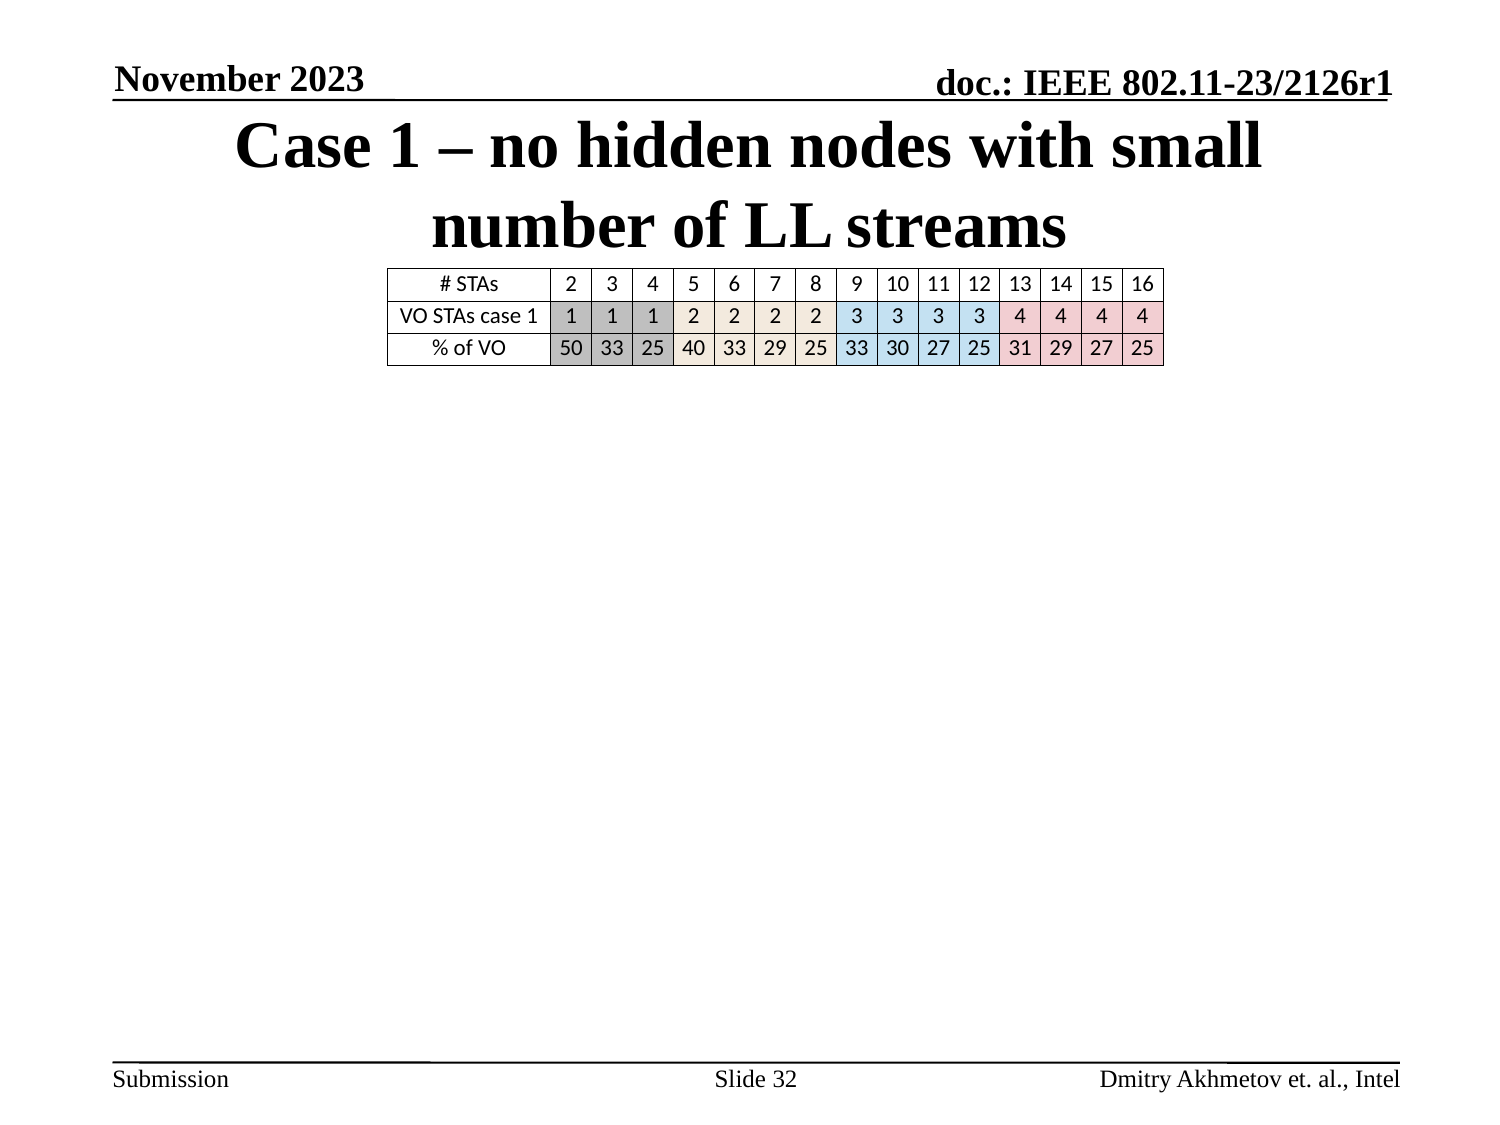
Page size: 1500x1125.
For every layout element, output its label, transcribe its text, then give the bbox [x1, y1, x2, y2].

table_cell 4 [1123, 302, 1163, 333]
table_header 4 [633, 269, 673, 301]
table_cell 50 [551, 334, 591, 365]
table_header 9 [837, 269, 877, 301]
table_header # STAs [388, 269, 550, 301]
table_header 12 [960, 269, 999, 301]
table_cell 33 [715, 334, 754, 365]
table_cell 1 [592, 302, 632, 333]
table_header 11 [919, 269, 959, 301]
table_cell 4 [1041, 302, 1081, 333]
table_cell 4 [1082, 302, 1122, 333]
table_cell 29 [1041, 334, 1081, 365]
table_cell 29 [755, 334, 795, 365]
table_header 8 [796, 269, 836, 301]
table_header 14 [1041, 269, 1081, 301]
table_cell 25 [633, 334, 673, 365]
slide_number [114, 54, 423, 100]
table_header 6 [715, 269, 754, 301]
table_cell % of VO [388, 334, 550, 365]
table_cell 27 [1082, 334, 1122, 365]
table_cell 3 [878, 302, 918, 333]
table_cell 3 [837, 302, 877, 333]
table_cell 2 [674, 302, 714, 333]
table_header 2 [551, 269, 591, 301]
title Case 1 – no hidden nodes with small number of LL streams [112, 112, 1388, 251]
table_cell 31 [1000, 334, 1040, 365]
table_cell 2 [755, 302, 795, 333]
table_header 7 [755, 269, 795, 301]
table_header 13 [1000, 269, 1040, 301]
table_cell 25 [1123, 334, 1163, 365]
table_cell VO STAs case 1 [388, 302, 550, 333]
table_cell 25 [796, 334, 836, 365]
table_cell 33 [837, 334, 877, 365]
table_cell 25 [960, 334, 999, 365]
slide_number Slide 32 [712, 1061, 800, 1123]
table_cell 3 [960, 302, 999, 333]
table_header 10 [878, 269, 918, 301]
table_header 15 [1082, 269, 1122, 301]
table_cell 2 [796, 302, 836, 333]
table_cell 30 [878, 334, 918, 365]
table_cell 33 [592, 334, 632, 365]
table_cell 2 [715, 302, 754, 333]
table_cell 27 [919, 334, 959, 365]
table_cell 1 [633, 302, 673, 333]
footer Dmitry Akhmetov et. al., Intel [878, 1061, 1402, 1093]
table_cell 40 [674, 334, 714, 365]
table_header 5 [674, 269, 714, 301]
table_cell 1 [551, 302, 591, 333]
table_header 16 [1123, 269, 1163, 301]
table_header 3 [592, 269, 632, 301]
table_cell 4 [1000, 302, 1040, 333]
table_cell 3 [919, 302, 959, 333]
